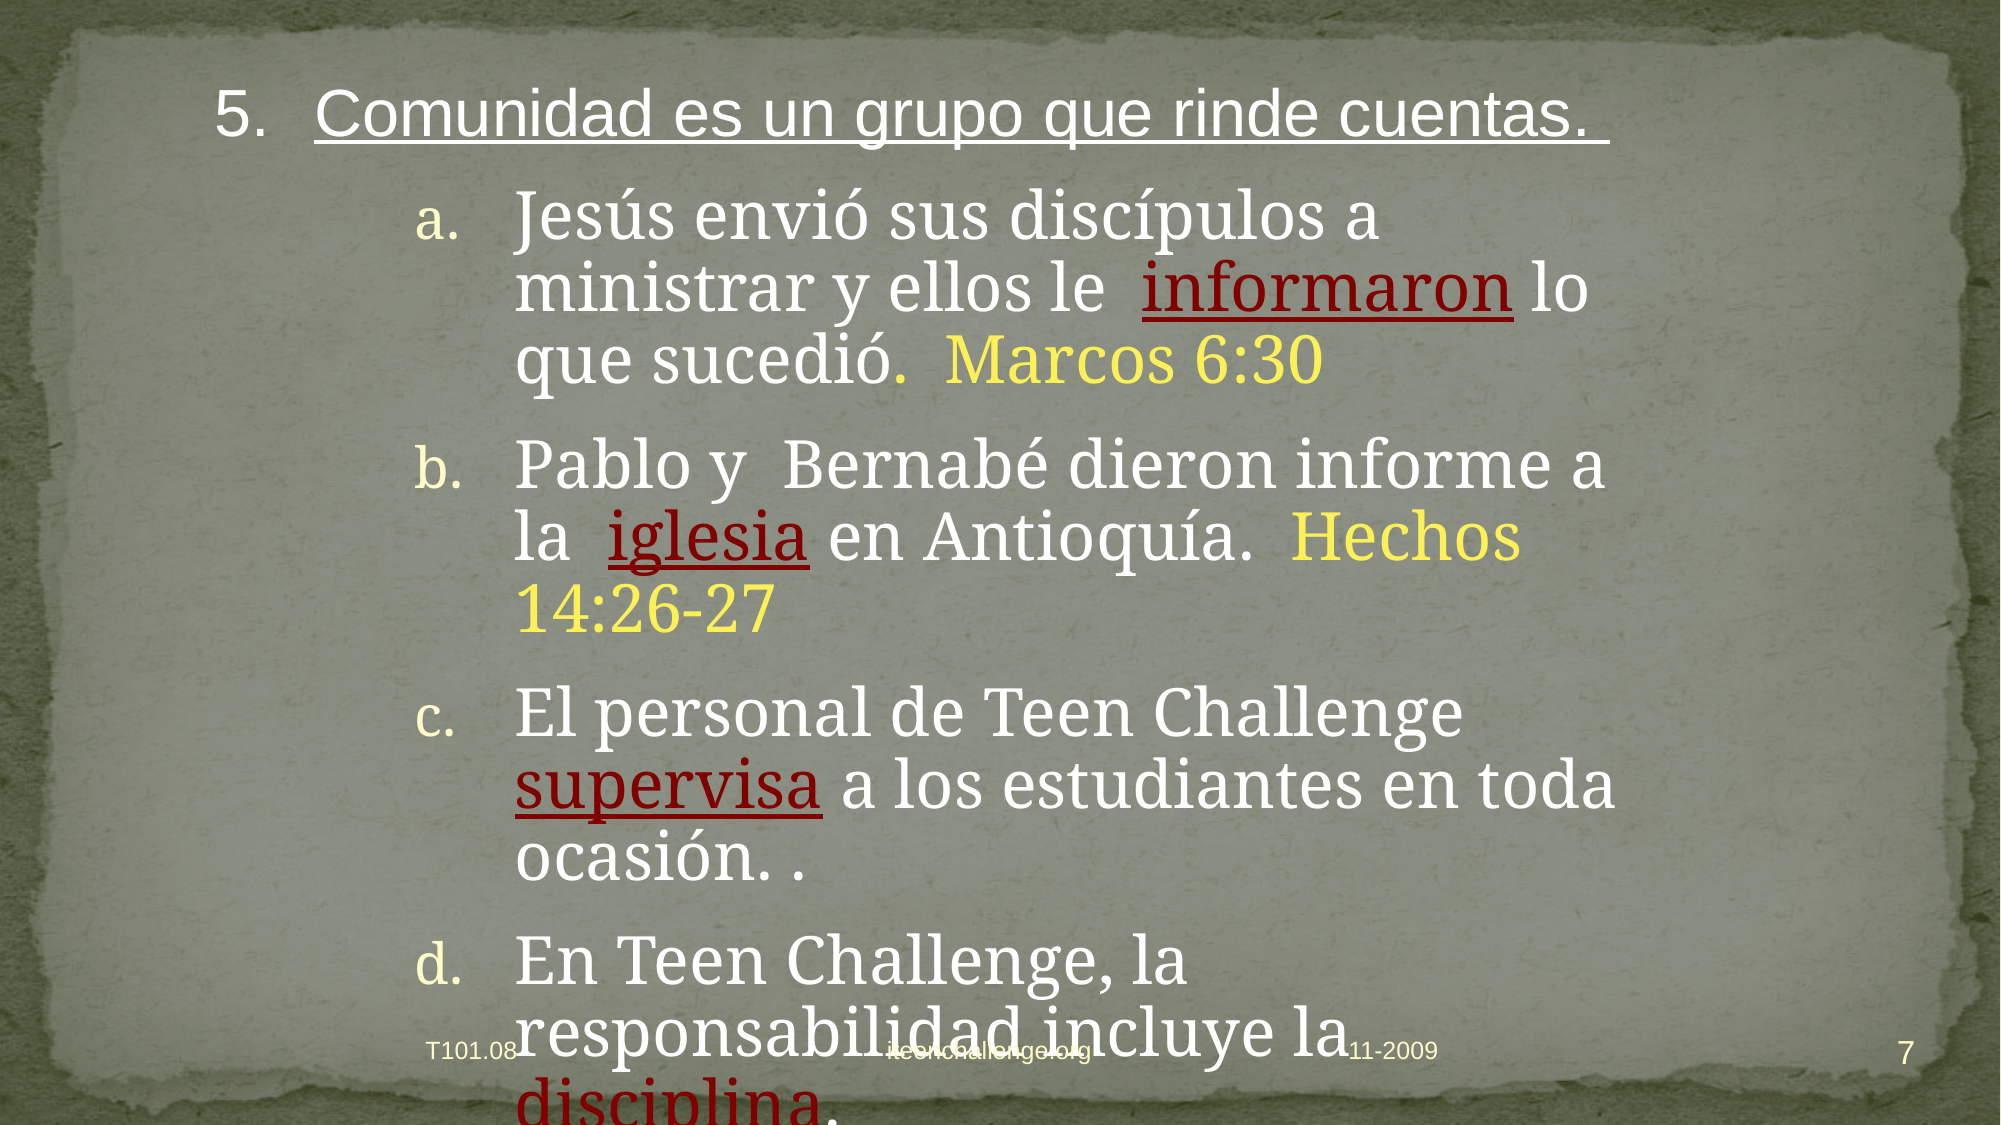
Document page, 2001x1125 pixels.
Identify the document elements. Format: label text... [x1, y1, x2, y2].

text_box 5. Comunidad es un grupo que rinde cuentas. [199, 62, 1825, 158]
list Jesús envió sus discípulos a ministrar y ellos le informaron lo que sucedió. Marcos 6:30 Pablo y Bernabé dieron informe a la iglesia en Antioquía. Hechos 14:26-27 El personal de Teen Challenge supervisa a los estudiantes en toda ocasión. . En Teen Challenge, la responsabilidad incluye la disciplina. [399, 174, 1688, 968]
slide_number 11-2009 [1333, 1017, 1834, 1081]
footer T101.08 iteenchallenge.org [133, 1017, 1200, 1081]
slide_number 7 [1839, 1014, 1973, 1089]
